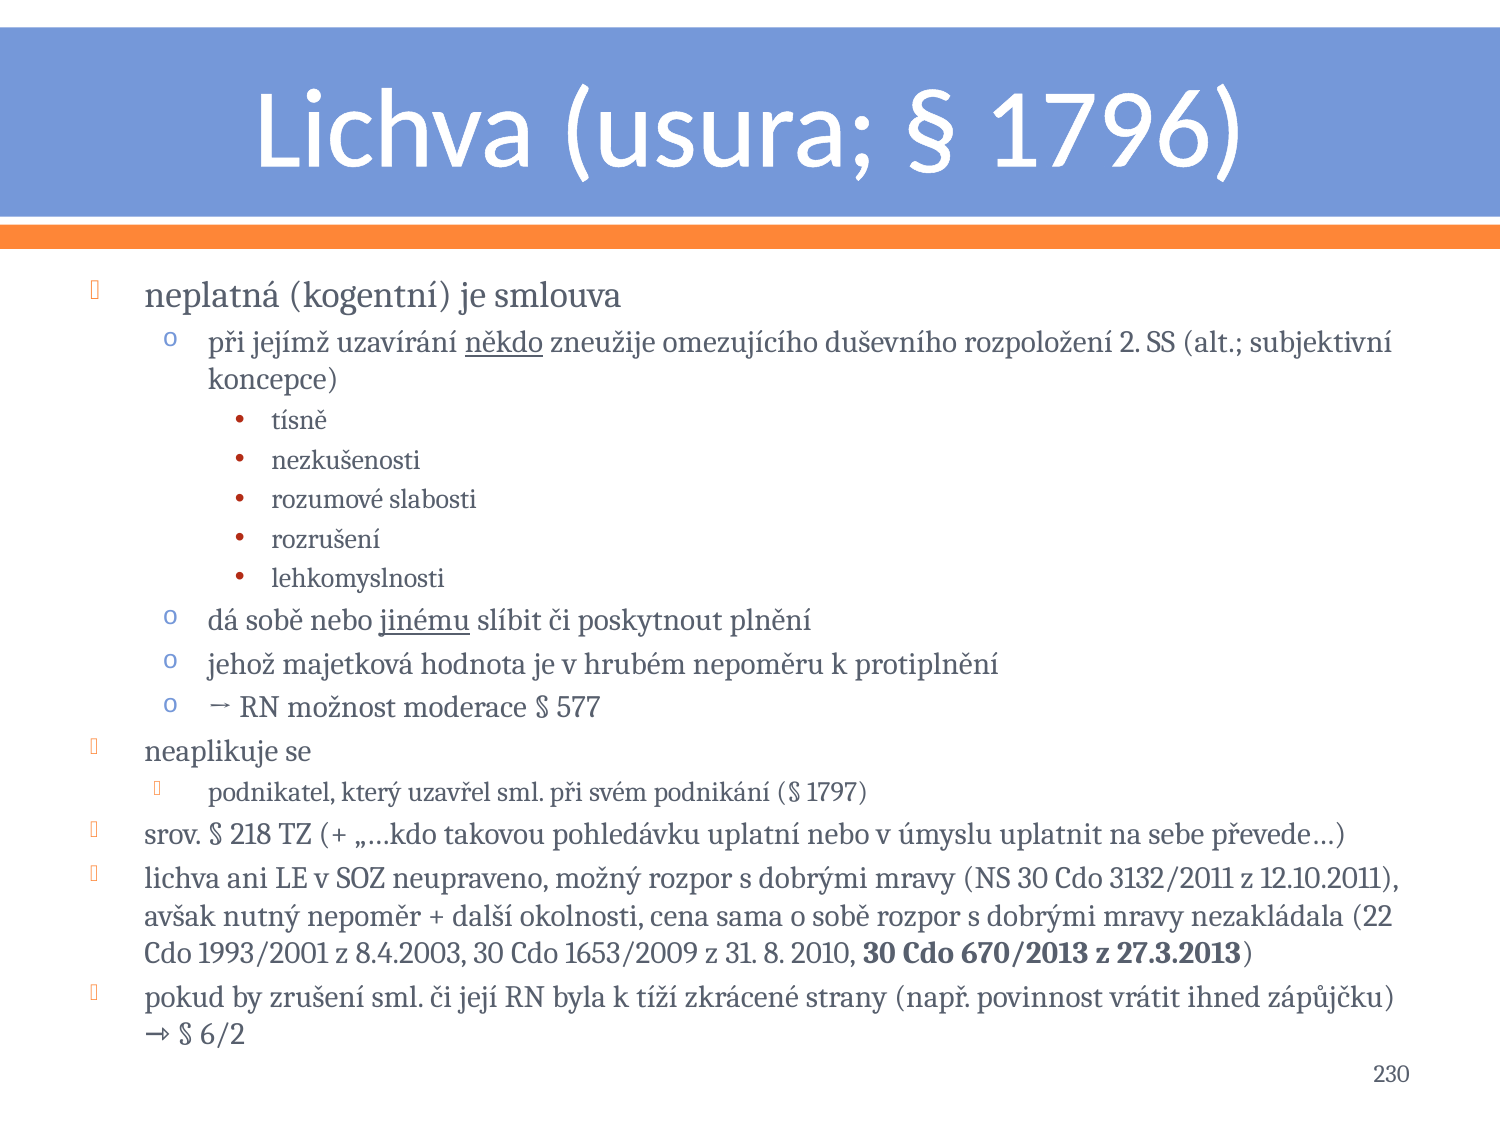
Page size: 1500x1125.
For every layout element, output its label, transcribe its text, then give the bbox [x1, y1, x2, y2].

title Lichva (usura; § 1796) [75, 29, 1425, 213]
slide_number 230 [1074, 1042, 1425, 1103]
list neplatná (kogentní) je smlouva při jejímž uzavírání někdo zneužije omezujícího duševního rozpoložení 2. SS (alt.; subjektivní koncepce) tísně nezkušenosti rozumové slabosti rozrušení lehkomyslnosti dá sobě nebo jinému slíbit či poskytnout plnění jehož majetková hodnota je v hrubém nepoměru k protiplnění → RN možnost moderace § 577 neaplikuje se podnikatel, který uzavřel sml. při svém podnikání (§ 1797) srov. § 218 TZ (+ „…kdo takovou pohledávku uplatní nebo v úmyslu uplatnit na sebe převede…) lichva ani LE v SOZ neupraveno, možný rozpor s dobrými mravy (NS 30 Cdo 3132/2011 z 12.10.2011), avšak nutný nepoměr + další okolnosti, cena sama o sobě rozpor s dobrými mravy nezakládala (22 Cdo 1993/2001 z 8.4.2003, 30 Cdo 1653/2009 z 31. 8. 2010, 30 Cdo 670/2013 z 27.3.2013) pokud by zrušení sml. či její RN byla k tíží zkrácené strany (např. povinnost vrátit ihned zápůjčku) ⇾ § 6/2 [75, 262, 1425, 1071]
